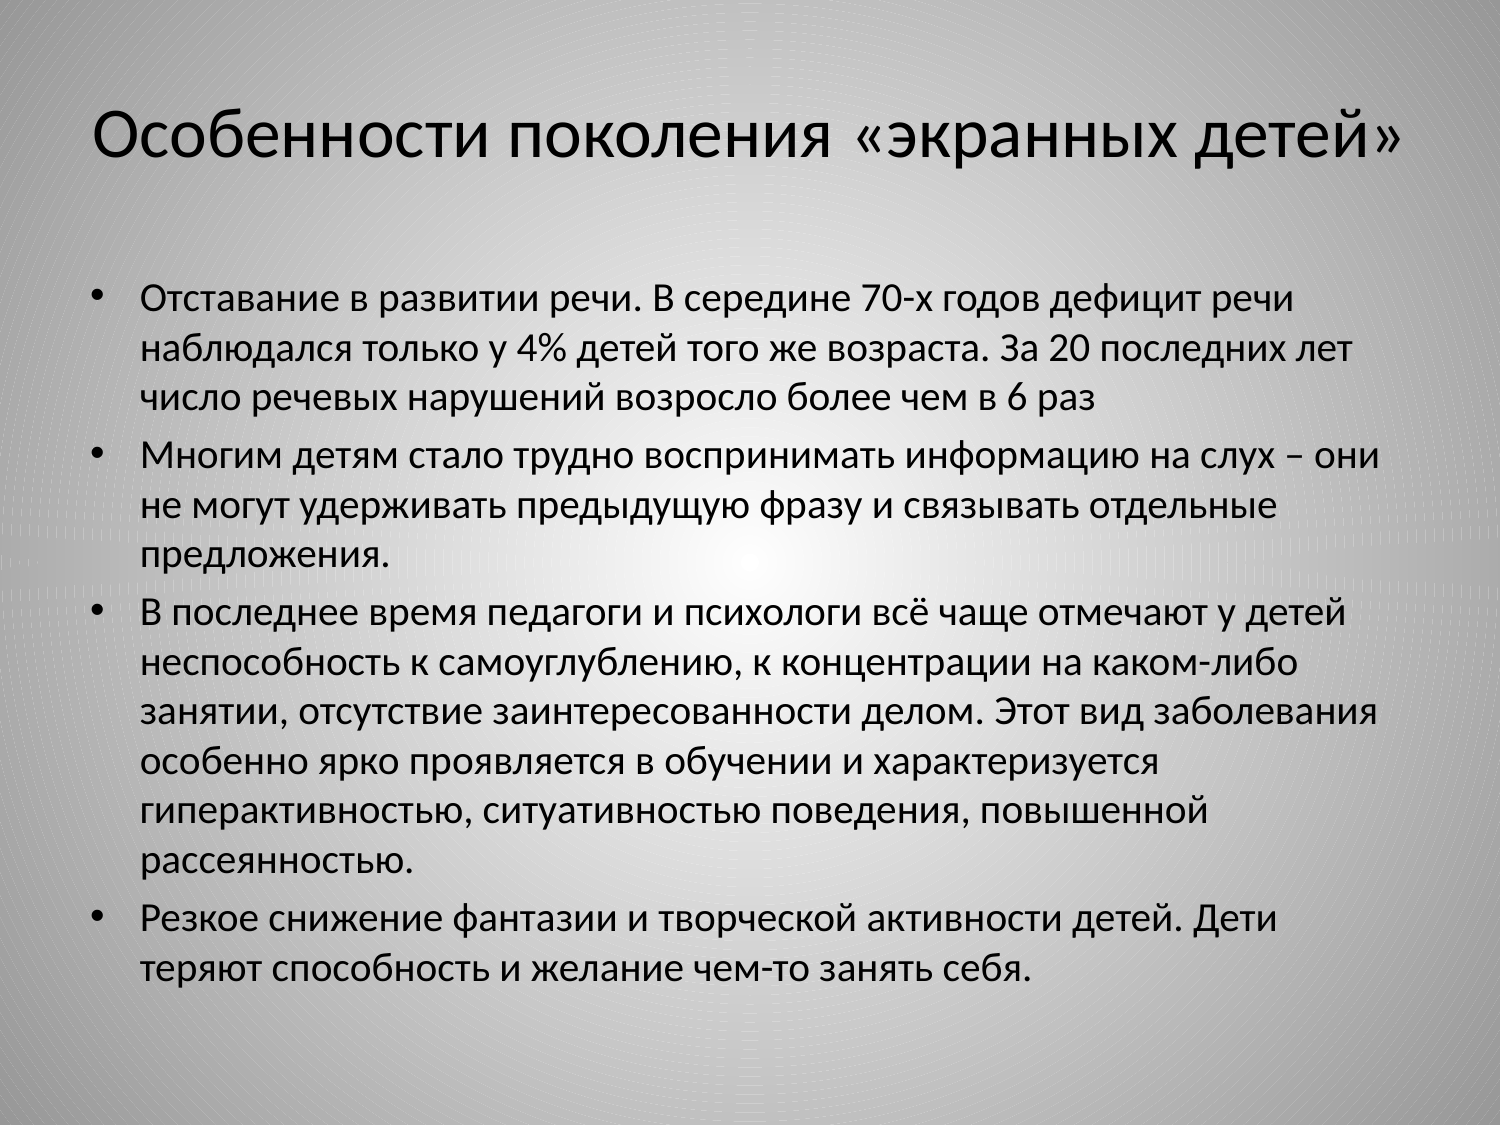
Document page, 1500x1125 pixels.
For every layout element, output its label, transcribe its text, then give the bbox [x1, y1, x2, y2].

list Отставание в развитии речи. В середине 70-х годов дефицит речи наблюдался только у 4% детей того же возраста. За 20 последних лет число речевых нарушений возросло более чем в 6 раз Многим детям стало трудно воспринимать информацию на слух – они не могут удерживать предыдущую фразу и связывать отдельные предложения. В последнее время педагоги и психологи всё чаще отмечают у детей неспособность к самоуглублению, к концентрации на каком-либо занятии, отсутствие заинтересованности делом. Этот вид заболевания особенно ярко проявляется в обучении и характеризуется гиперактивностью, ситуативностью поведения, повышенной рассеянностью. Резкое снижение фантазии и творческой активности детей. Дети теряют способность и желание чем-то занять себя. [75, 262, 1425, 1005]
title Особенности поколения «экранных детей» [75, 35, 1425, 223]
